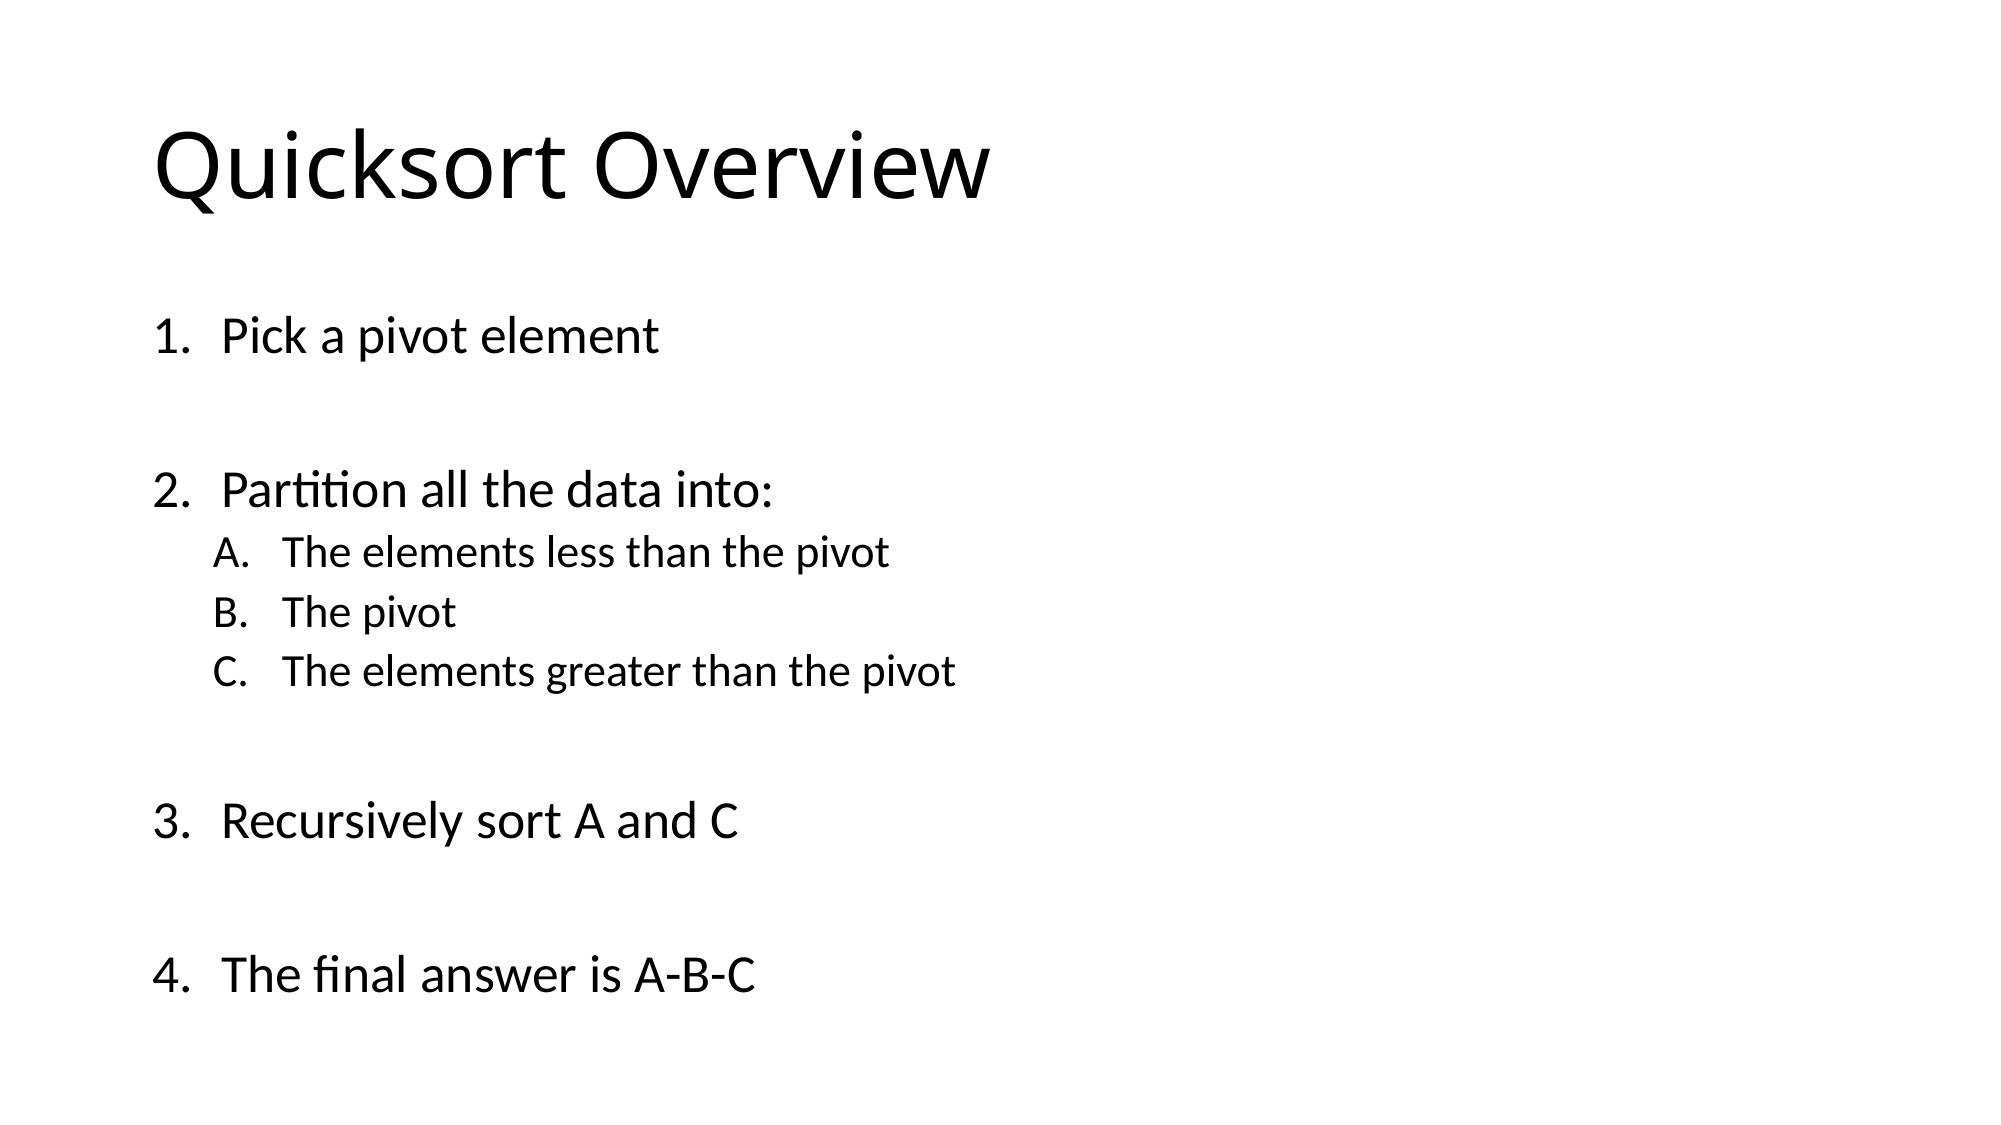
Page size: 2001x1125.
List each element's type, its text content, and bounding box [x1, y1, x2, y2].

list Pick a pivot element Partition all the data into: The elements less than the pivot The pivot The elements greater than the pivot Recursively sort A and C The final answer is A-B-C [137, 299, 1863, 1014]
title Quicksort Overview [137, 59, 1863, 278]
